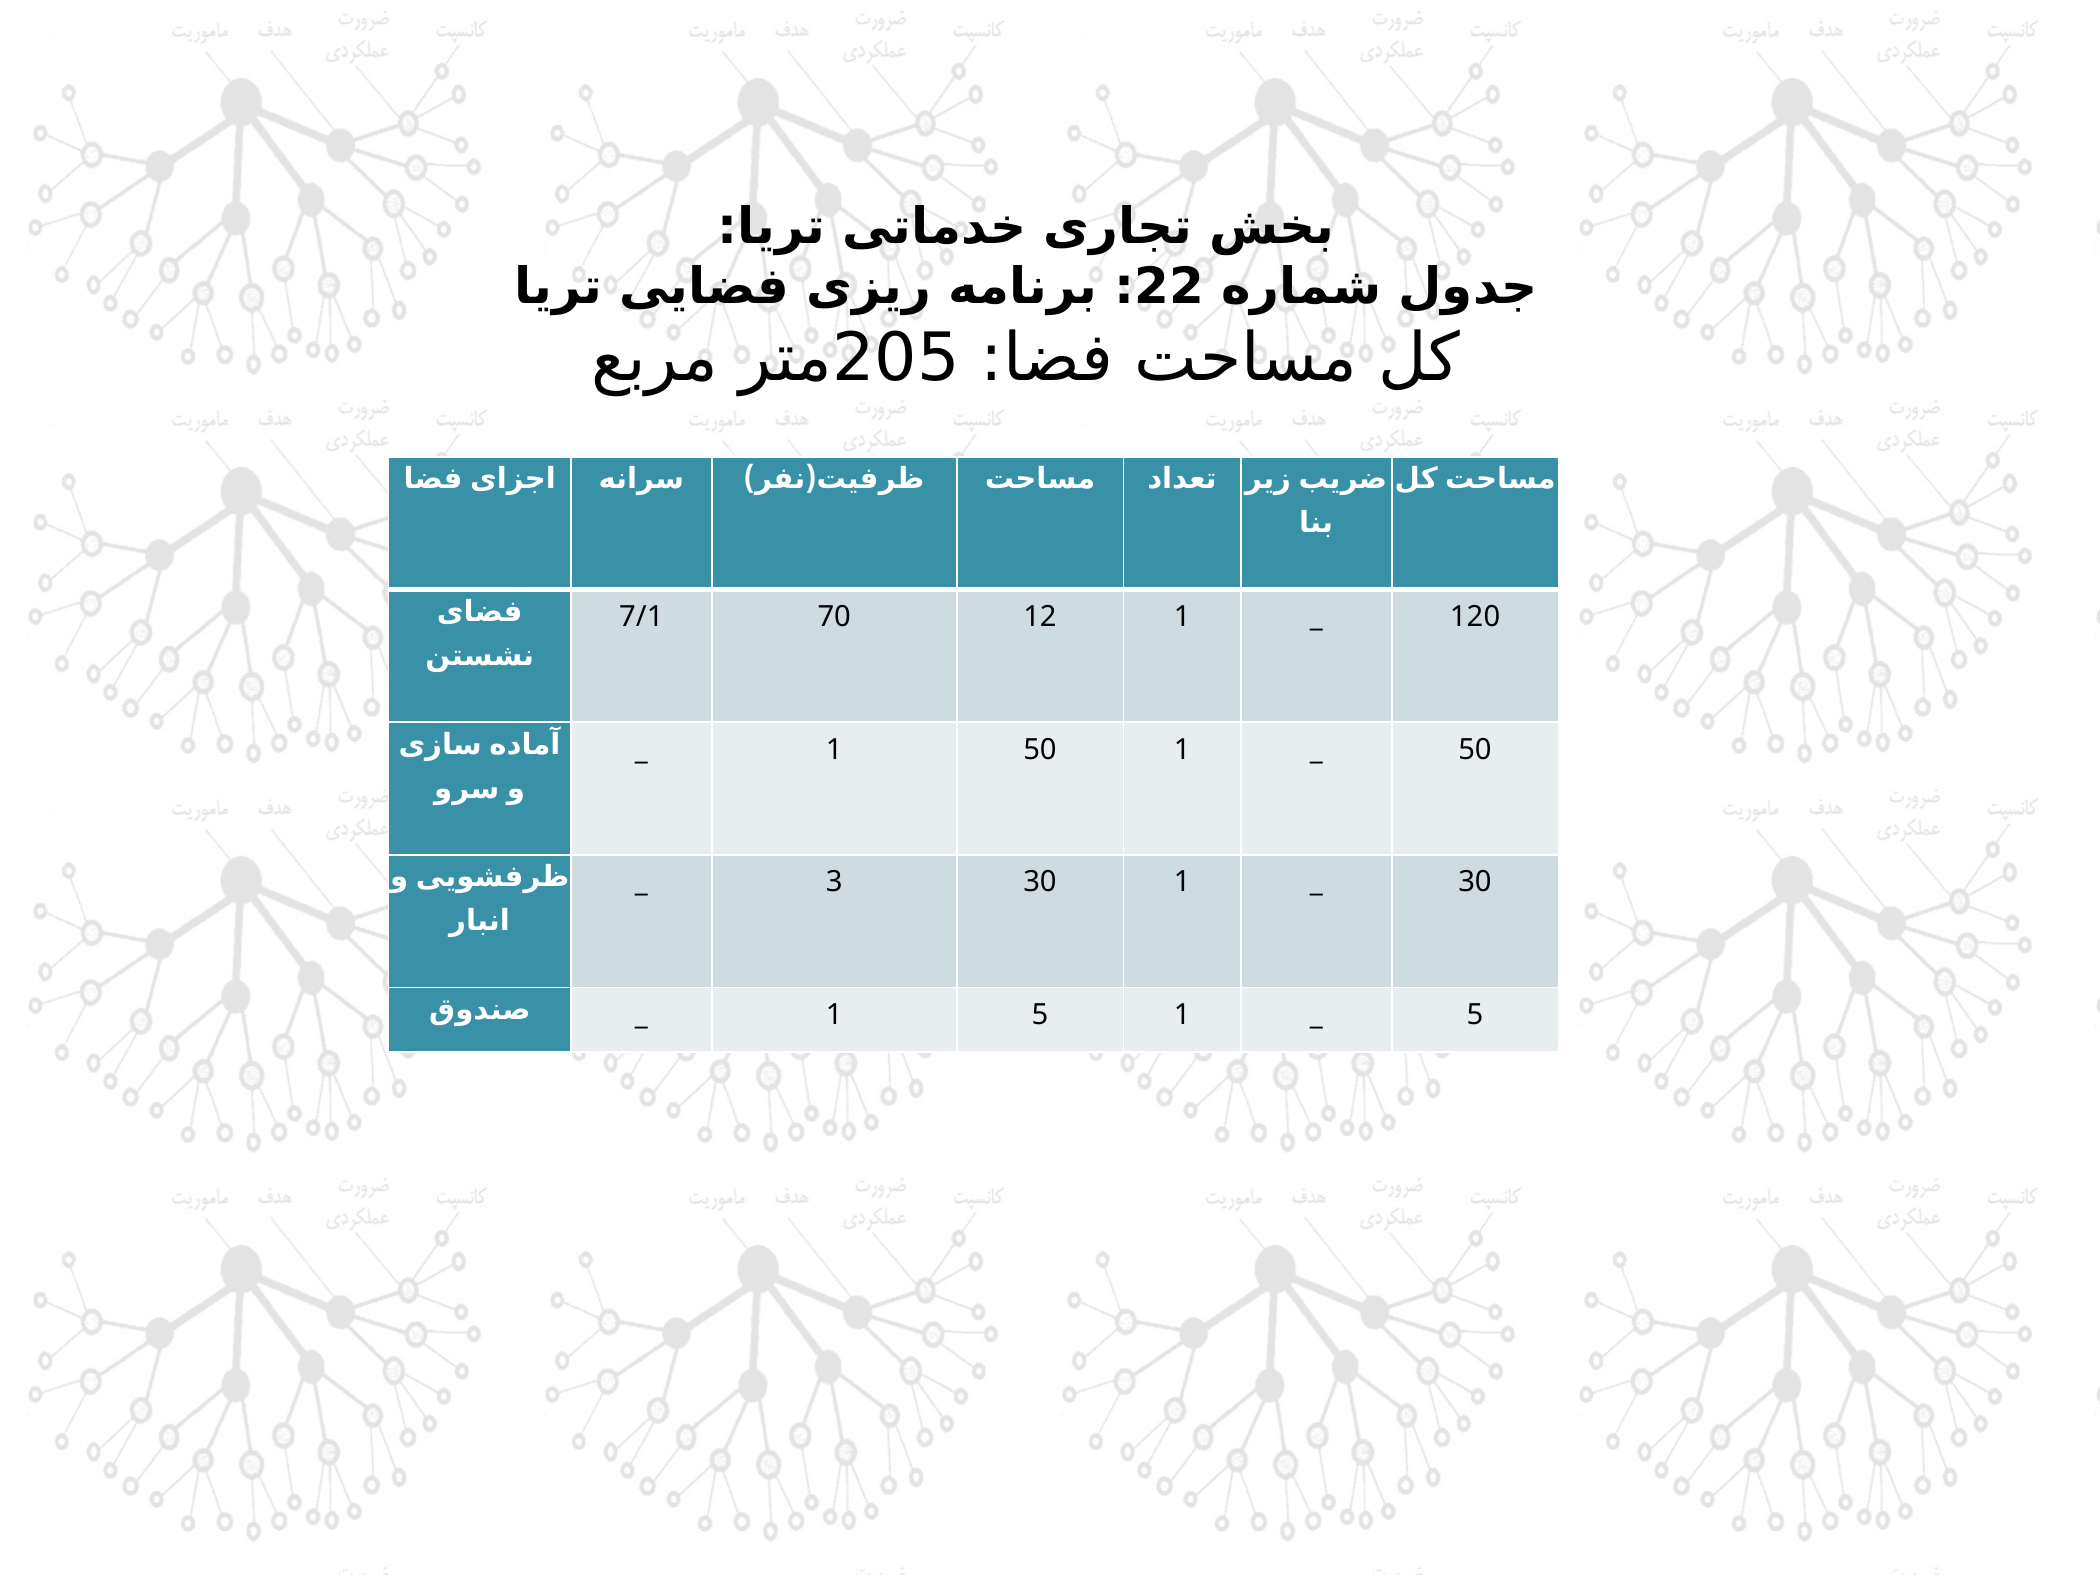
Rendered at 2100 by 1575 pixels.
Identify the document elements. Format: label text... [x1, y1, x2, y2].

table_header اجزای فضا [389, 458, 570, 587]
table_cell _ [572, 988, 711, 1051]
table_cell 1 [713, 723, 956, 854]
table_cell _ [1242, 988, 1391, 1051]
table_cell _ [1242, 723, 1391, 854]
table_cell 1 [1124, 988, 1240, 1051]
table_cell 5 [958, 988, 1123, 1051]
table_header سرانه [572, 458, 711, 587]
table_cell 1 [1124, 856, 1240, 987]
table_header ظرفیت(نفر) [713, 458, 956, 587]
table_cell 30 [1393, 856, 1558, 987]
table_cell 1 [713, 988, 956, 1051]
table_cell 12 [958, 592, 1123, 721]
table_cell 7/1 [572, 592, 711, 721]
table_cell 70 [713, 592, 956, 721]
table_cell 1 [1124, 592, 1240, 721]
table_cell 1 [1124, 723, 1240, 854]
table_cell آماده سازی و سرو [389, 723, 570, 854]
table_cell 50 [958, 723, 1123, 854]
table_cell 50 [1393, 723, 1558, 854]
table_cell _ [1242, 592, 1391, 721]
table_header مساحت کل [1393, 458, 1558, 587]
table_cell صندوق [389, 988, 570, 1051]
table_cell _ [572, 723, 711, 854]
table_header مساحت [958, 458, 1123, 587]
table_header تعداد [1124, 458, 1240, 587]
text_box بخش تجاری خدماتی تریا: جدول شماره 22: برنامه ریزی فضایی تریا کل مساحت فضا: 205متر مربع [246, 186, 1806, 401]
table_cell ظرفشویی و انبار [389, 856, 570, 987]
table_cell 30 [958, 856, 1123, 987]
table_header ضریب زیر بنا [1242, 458, 1391, 587]
table_cell فضای نشستن [389, 592, 570, 721]
table_cell _ [1242, 856, 1391, 987]
table_cell 3 [713, 856, 956, 987]
table_cell 5 [1393, 988, 1558, 1051]
table_cell _ [572, 856, 711, 987]
table_cell 120 [1393, 592, 1558, 721]
